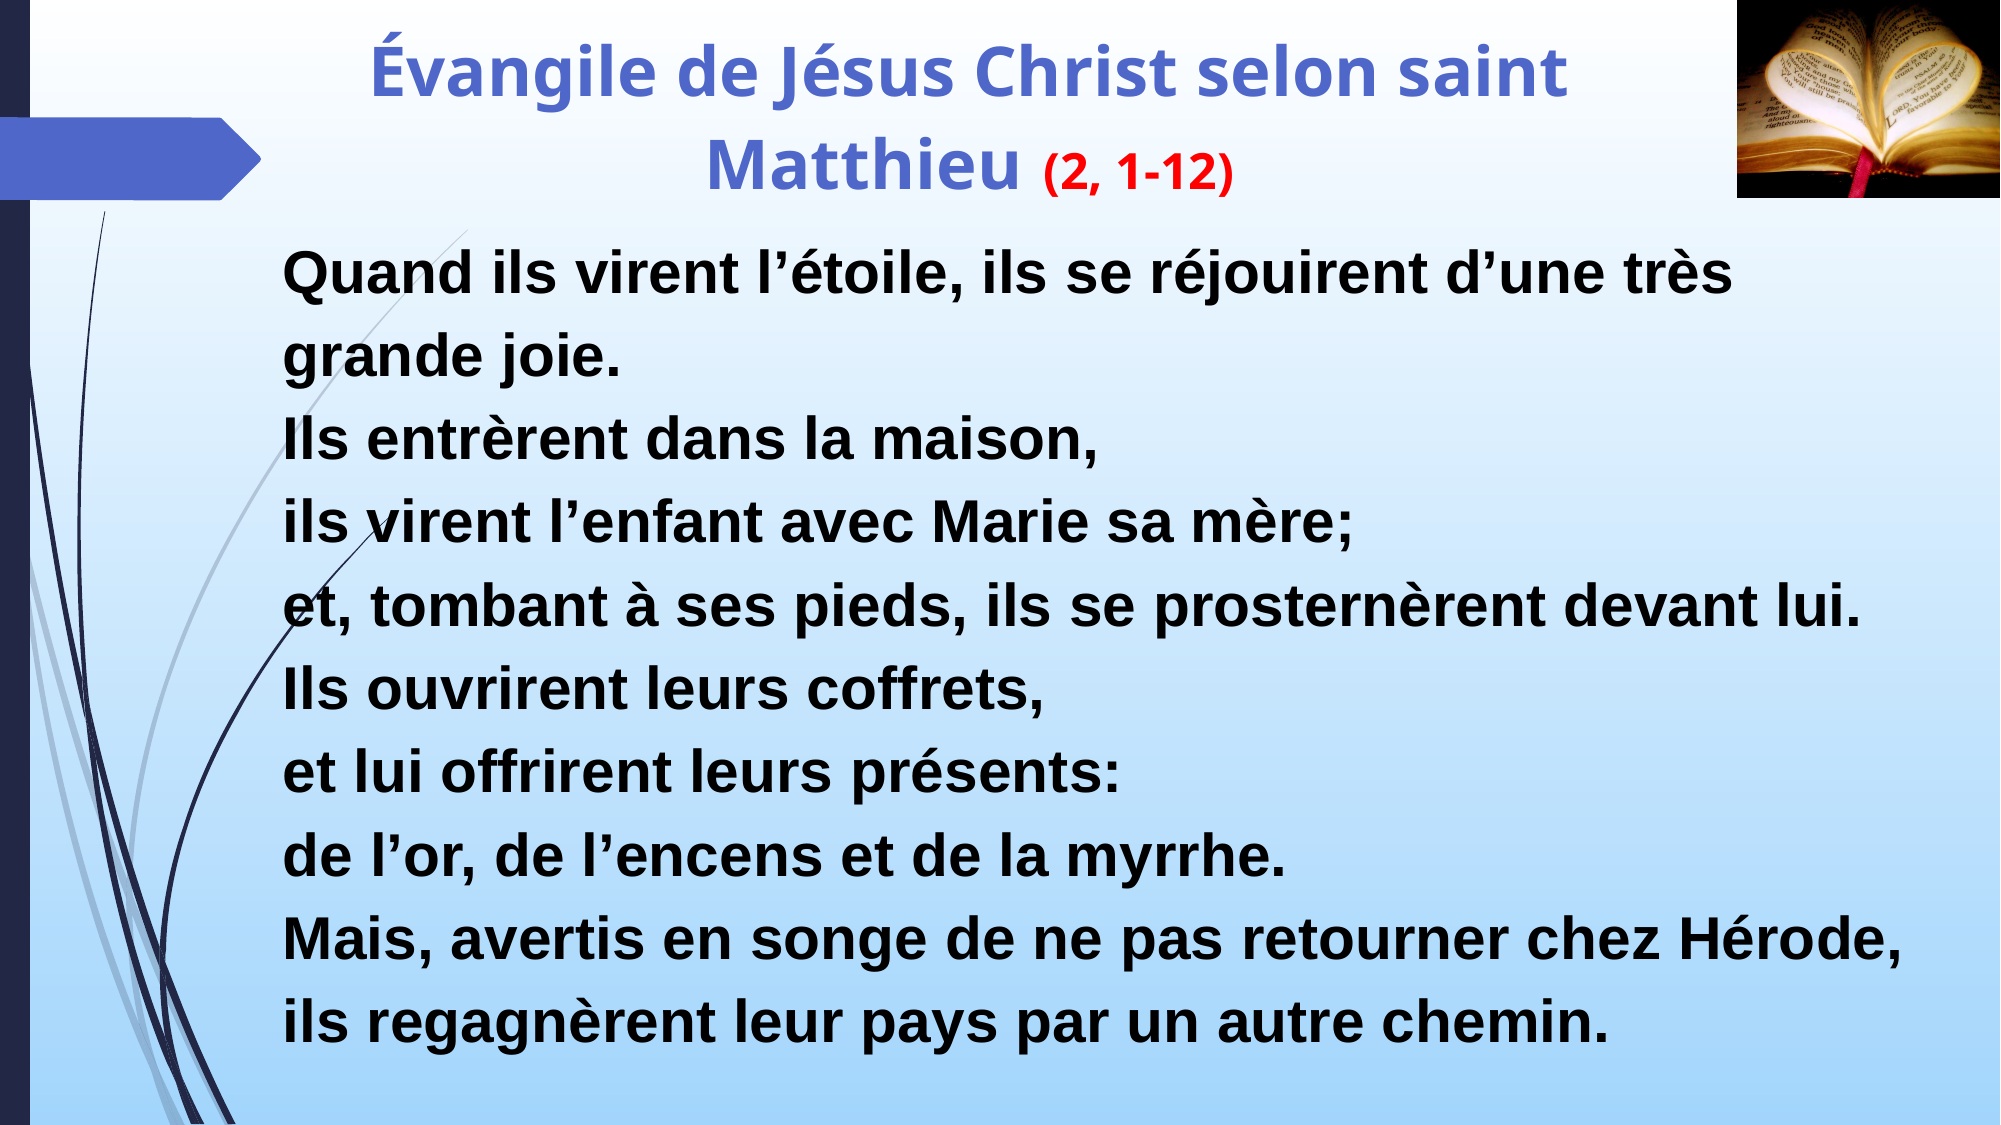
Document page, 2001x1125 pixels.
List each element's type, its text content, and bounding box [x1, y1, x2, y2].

picture [1737, 0, 2000, 199]
text_box Quand ils virent l’étoile, ils se réjouirent d’une très grande joie. Ils entrèrent dans la maison, ils virent l’enfant avec Marie sa mère; et, tombant à ses pieds, ils se prosternèrent devant lui. Ils ouvrirent leurs coffrets, et lui offrirent leurs présents: de l’or, de l’encens et de la myrrhe. Mais, avertis en songe de ne pas retourner chez Hérode, ils regagnèrent leur pays par un autre chemin. [267, 214, 2000, 1106]
title Évangile de Jésus Christ selon saint Matthieu (2, 1-12) [201, 20, 1732, 198]
